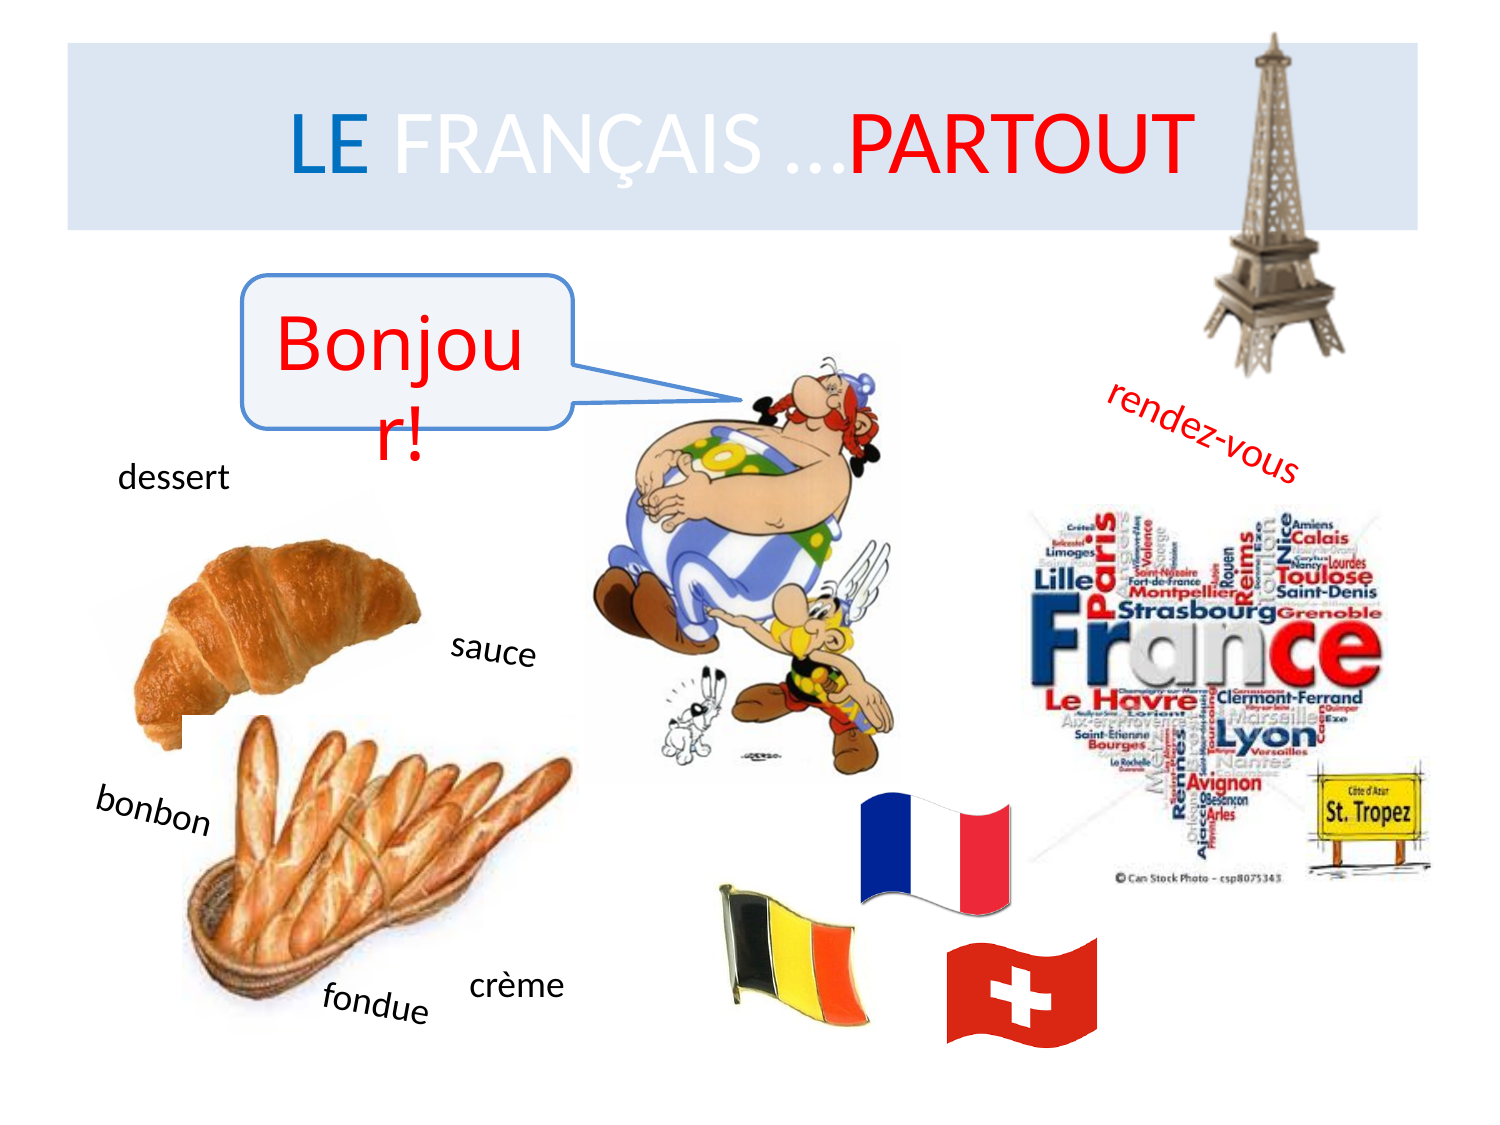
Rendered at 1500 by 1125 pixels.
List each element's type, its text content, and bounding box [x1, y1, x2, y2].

picture [1092, 17, 1460, 384]
title Le français …partout [67, 42, 1087, 231]
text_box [77, 444, 715, 1048]
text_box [241, 274, 574, 430]
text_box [1021, 425, 1460, 885]
picture [713, 789, 1016, 1037]
picture [585, 341, 900, 784]
picture [945, 935, 1099, 1050]
